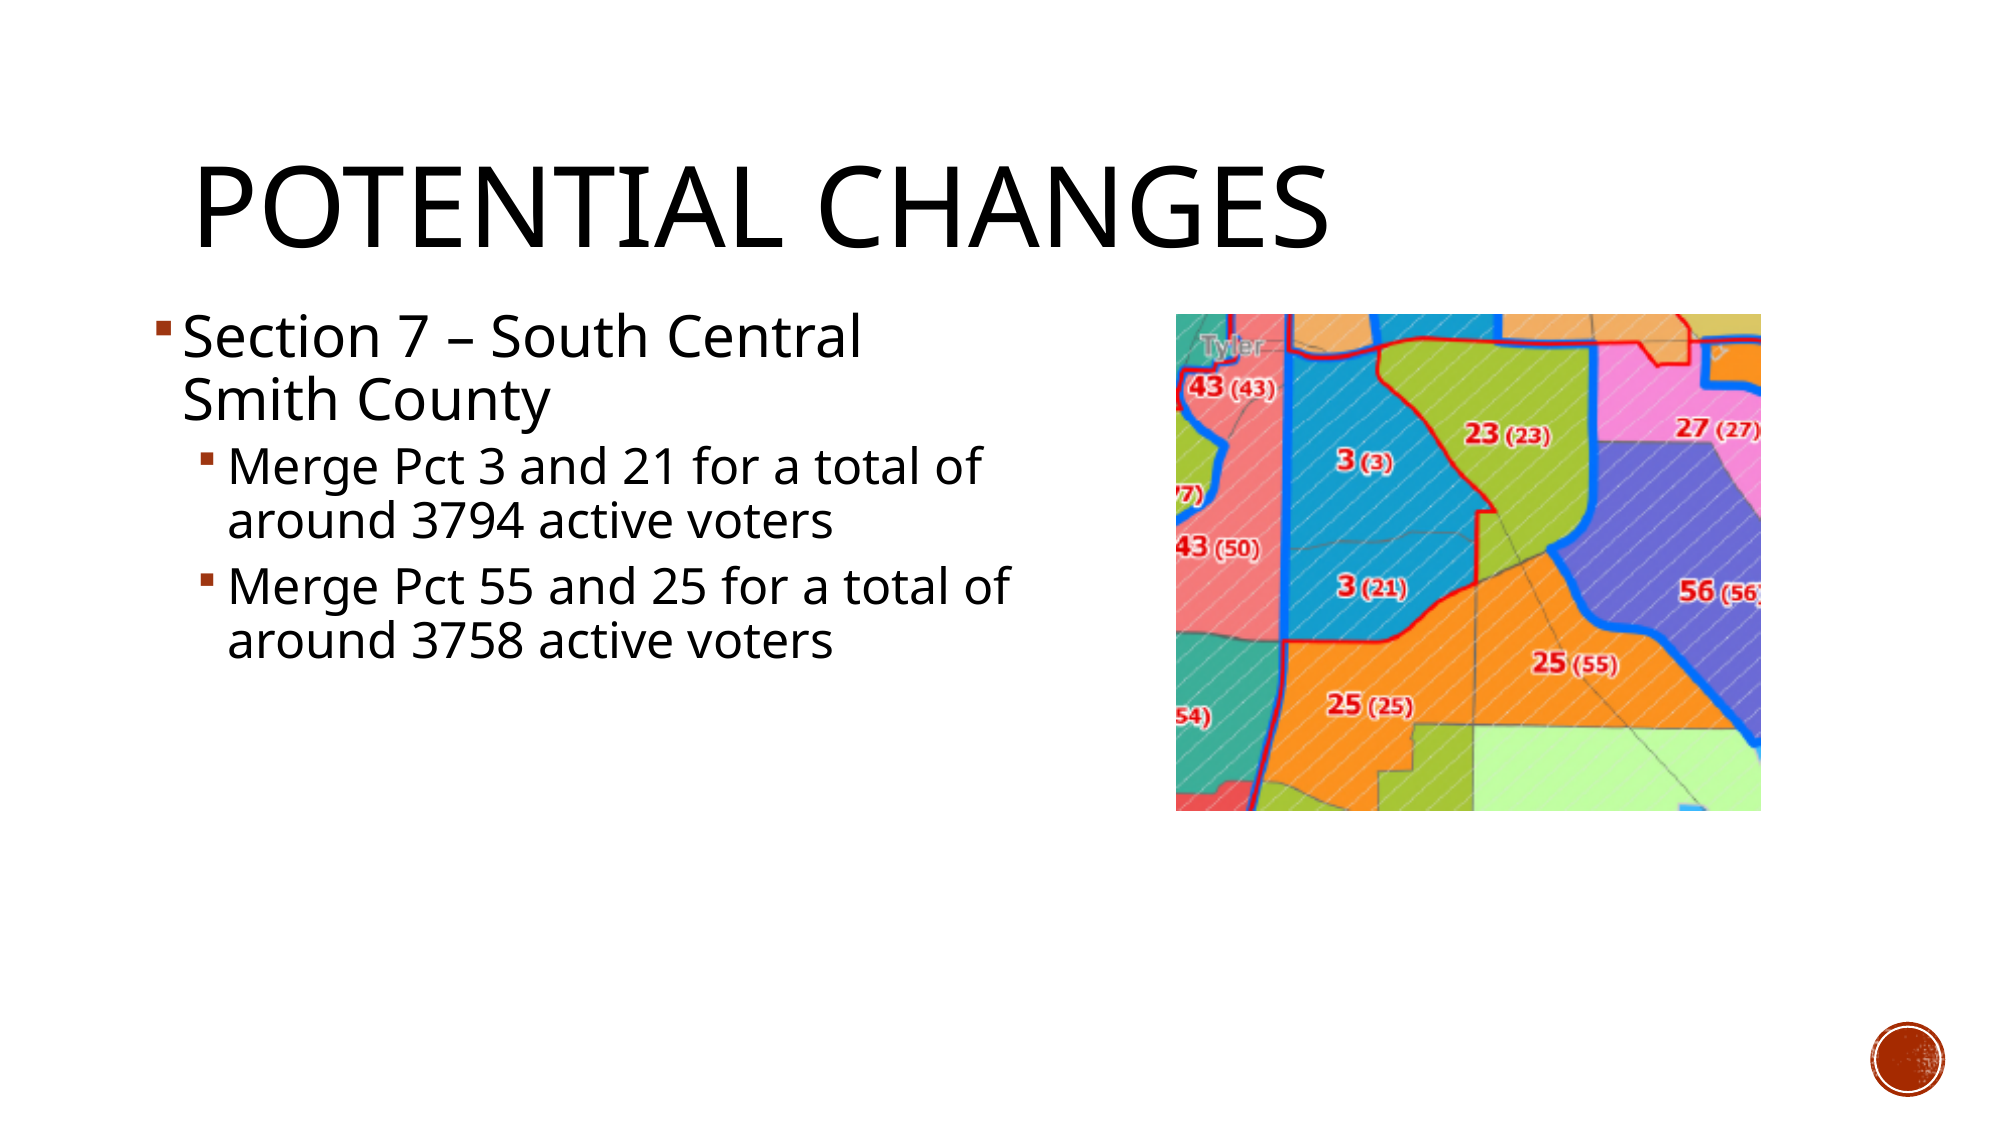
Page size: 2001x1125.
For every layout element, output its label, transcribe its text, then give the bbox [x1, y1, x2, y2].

picture [1176, 314, 1761, 811]
title Potential Changes [175, 79, 1826, 344]
list Section 7 – South Central Smith County Merge Pct 3 and 21 for a total of around 3794 active voters Merge Pct 55 and 25 for a total of around 3758 active voters [137, 299, 1043, 1014]
